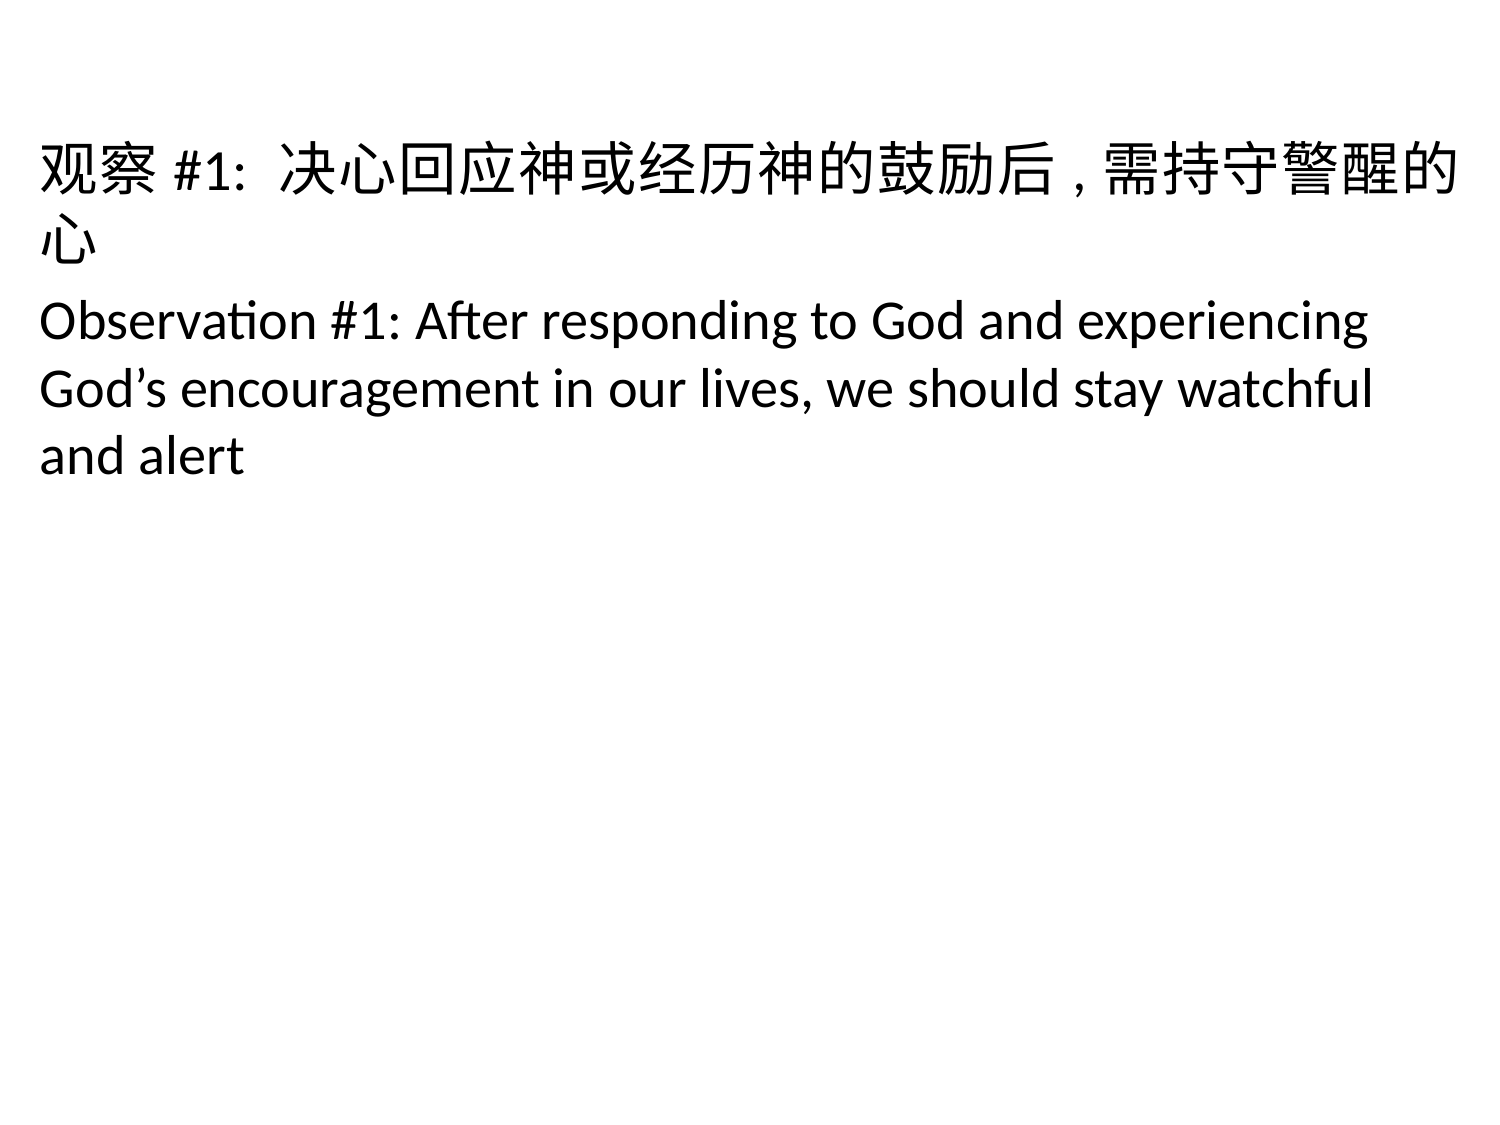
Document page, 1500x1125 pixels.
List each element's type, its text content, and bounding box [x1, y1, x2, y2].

list 观察#1: 决心回应神或经历神的鼓励后,需持守警醒的心 Observation #1: After responding to God and experiencing God’s encouragement in our lives, we should stay watchful and alert [24, 125, 1475, 955]
